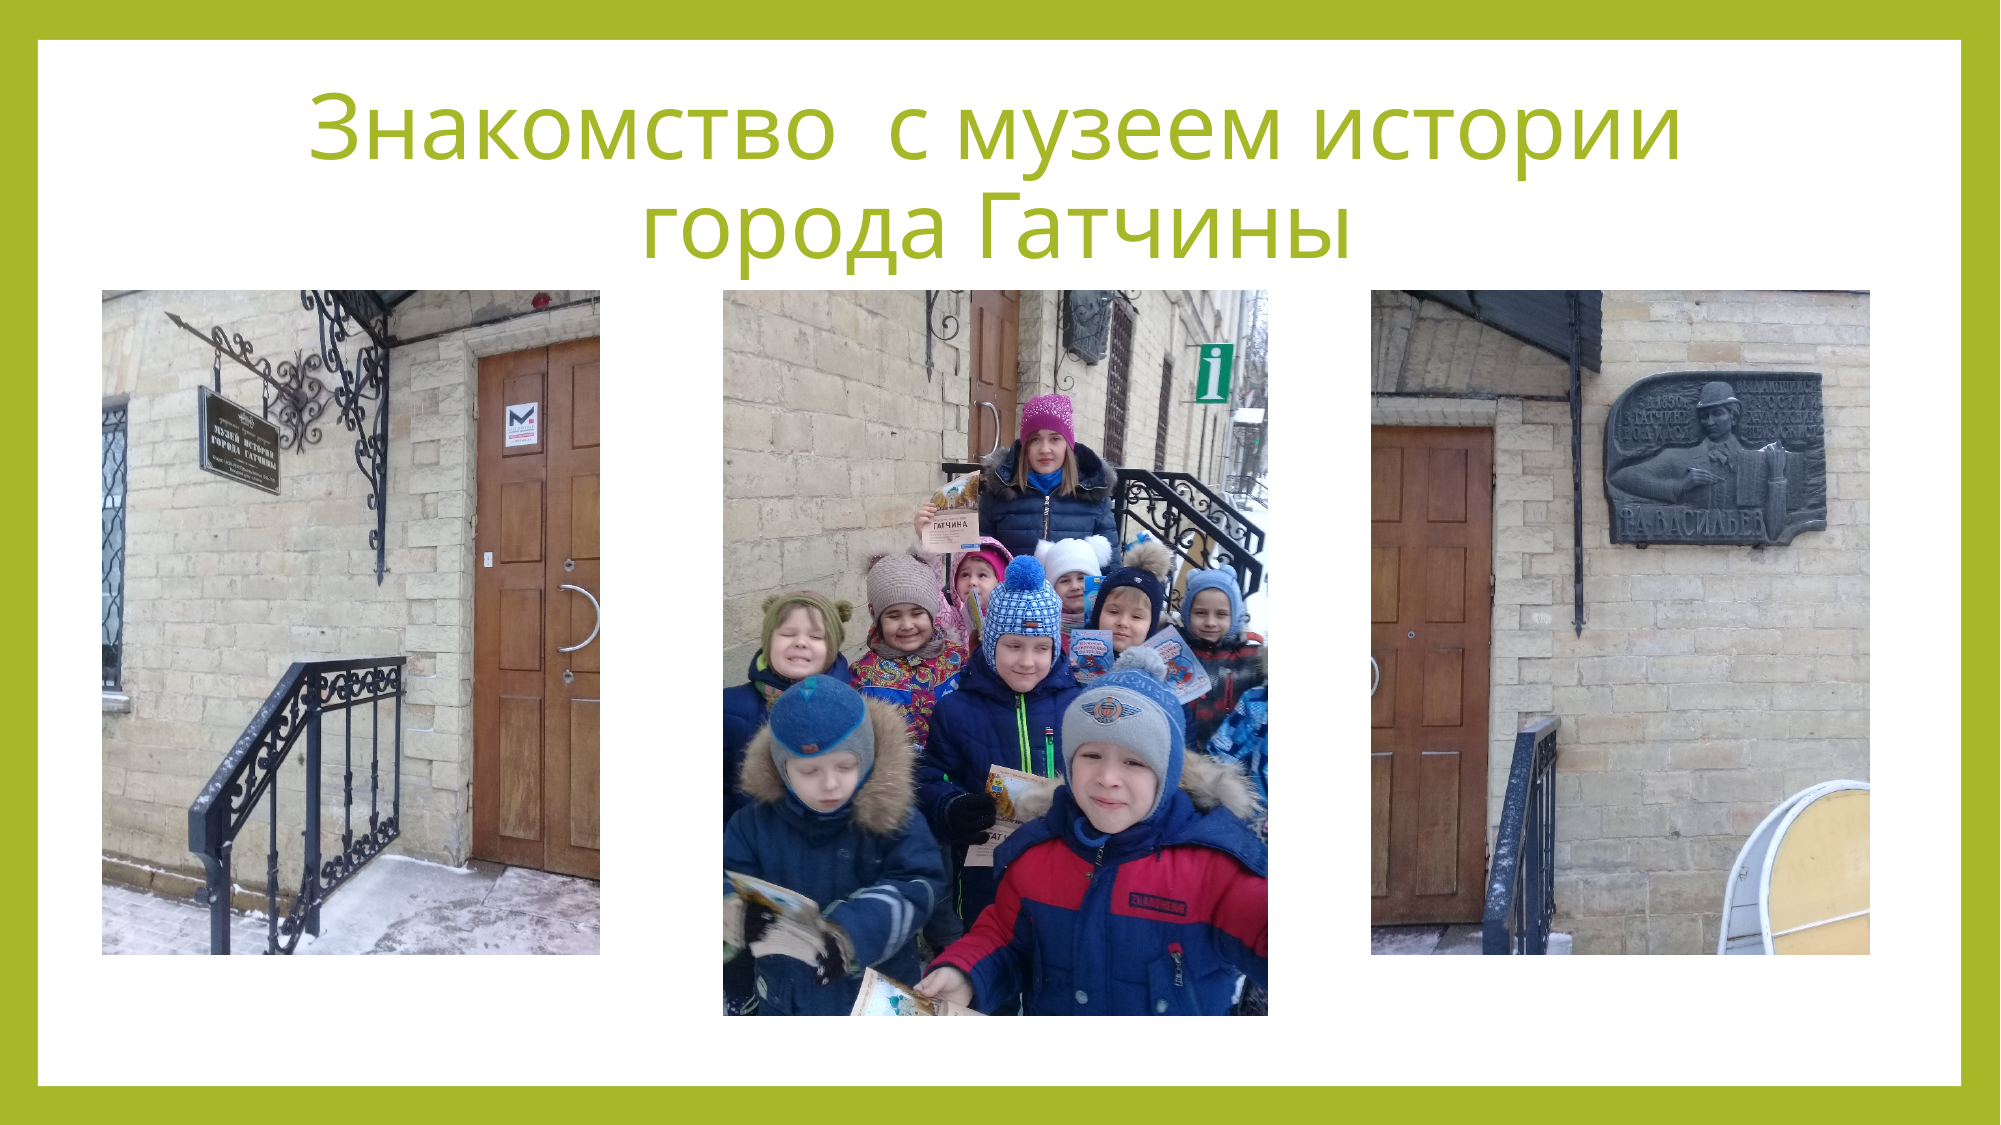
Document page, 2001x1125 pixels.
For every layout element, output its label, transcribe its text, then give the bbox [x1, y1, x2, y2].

title Знакомство с музеем истории города Гатчины [178, 68, 1817, 291]
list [101, 290, 600, 956]
picture [1370, 289, 1871, 956]
picture [723, 290, 1268, 1016]
